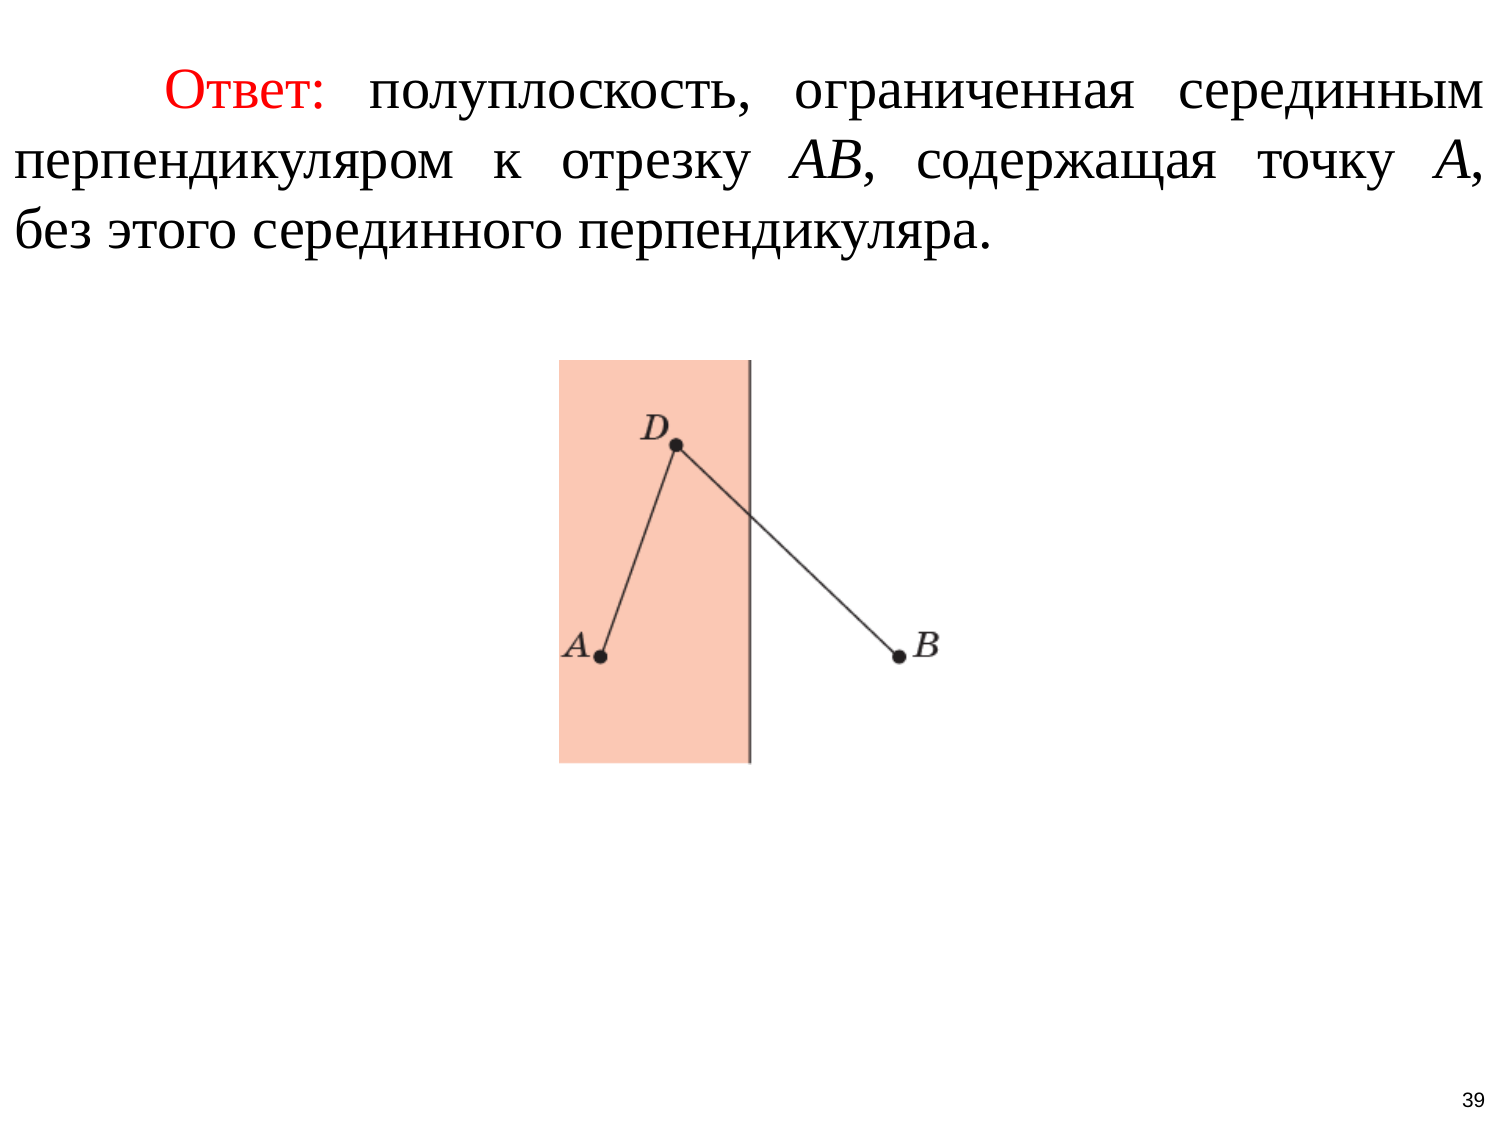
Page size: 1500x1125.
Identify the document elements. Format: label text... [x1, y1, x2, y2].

text_box Ответ: полуплоскость, ограниченная серединным перпендикуляром к отрезку AB, содержащая точку A, без этого серединного перпендикуляра. [0, 42, 1500, 268]
picture [559, 359, 941, 766]
slide_number 39 [1417, 1079, 1500, 1125]
